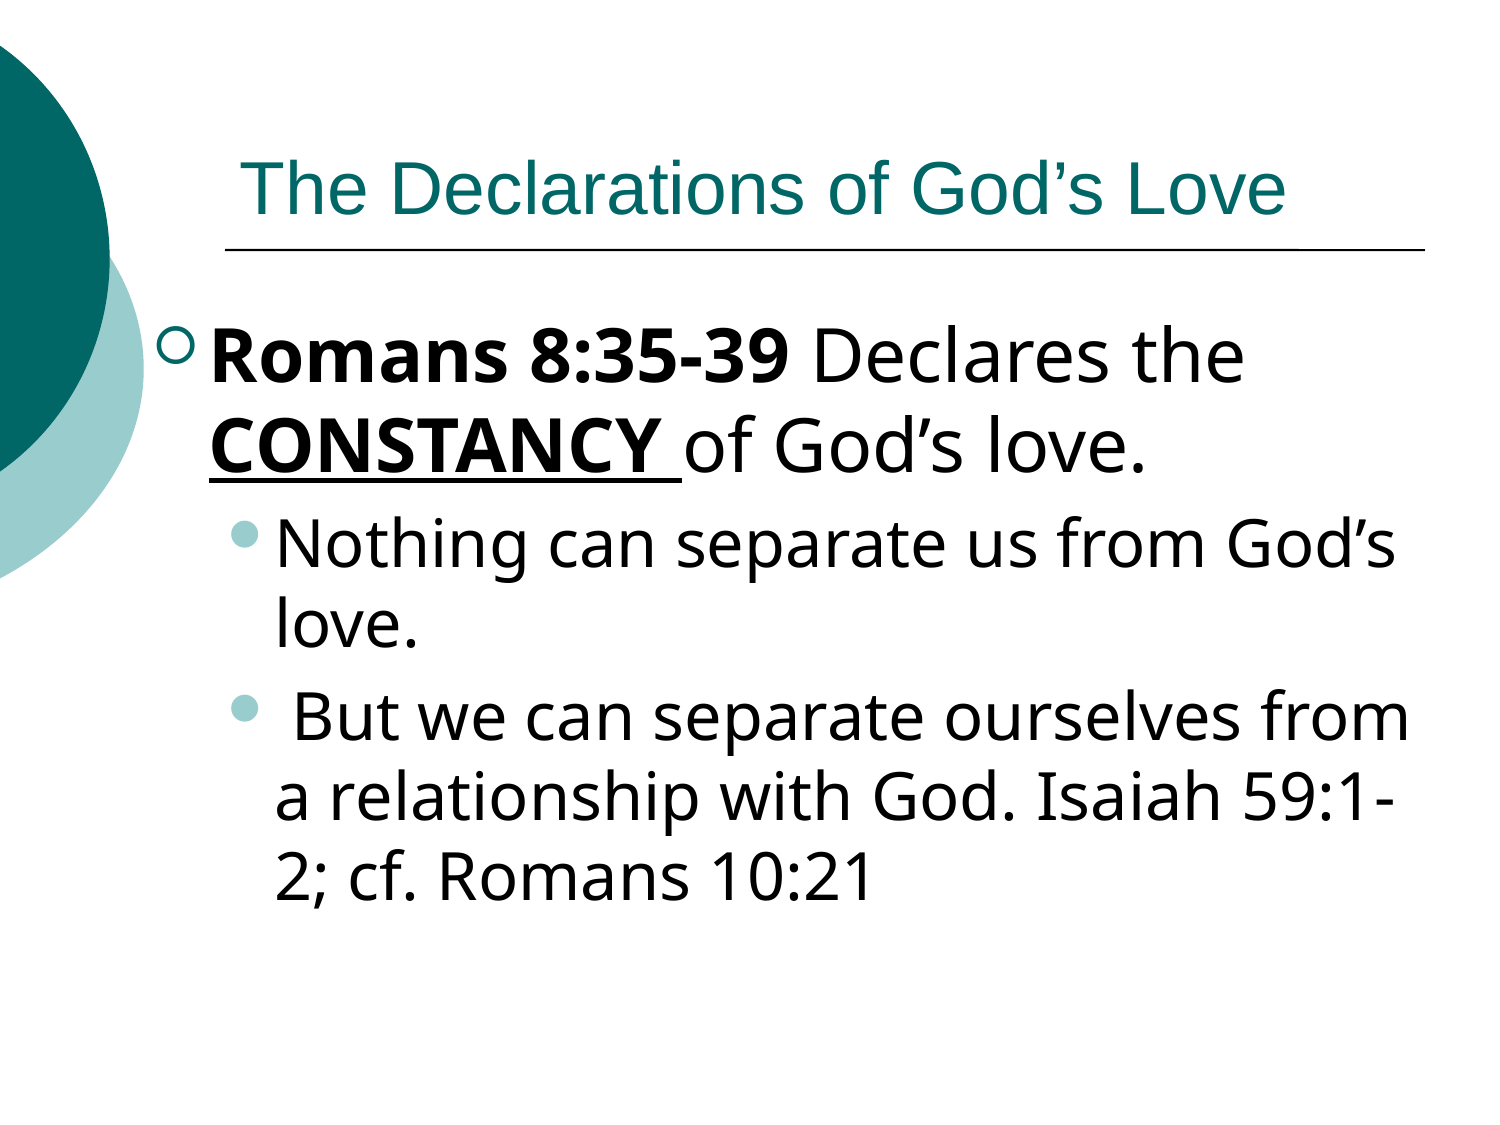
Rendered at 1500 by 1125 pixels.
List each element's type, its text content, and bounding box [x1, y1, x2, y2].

title The Declarations of God’s Love [224, 33, 1425, 238]
list Romans 8:35-39 Declares the CONSTANCY of God’s love. Nothing can separate us from God’s love. But we can separate ourselves from a relationship with God. Isaiah 59:1-2; cf. Romans 10:21 [137, 299, 1463, 953]
